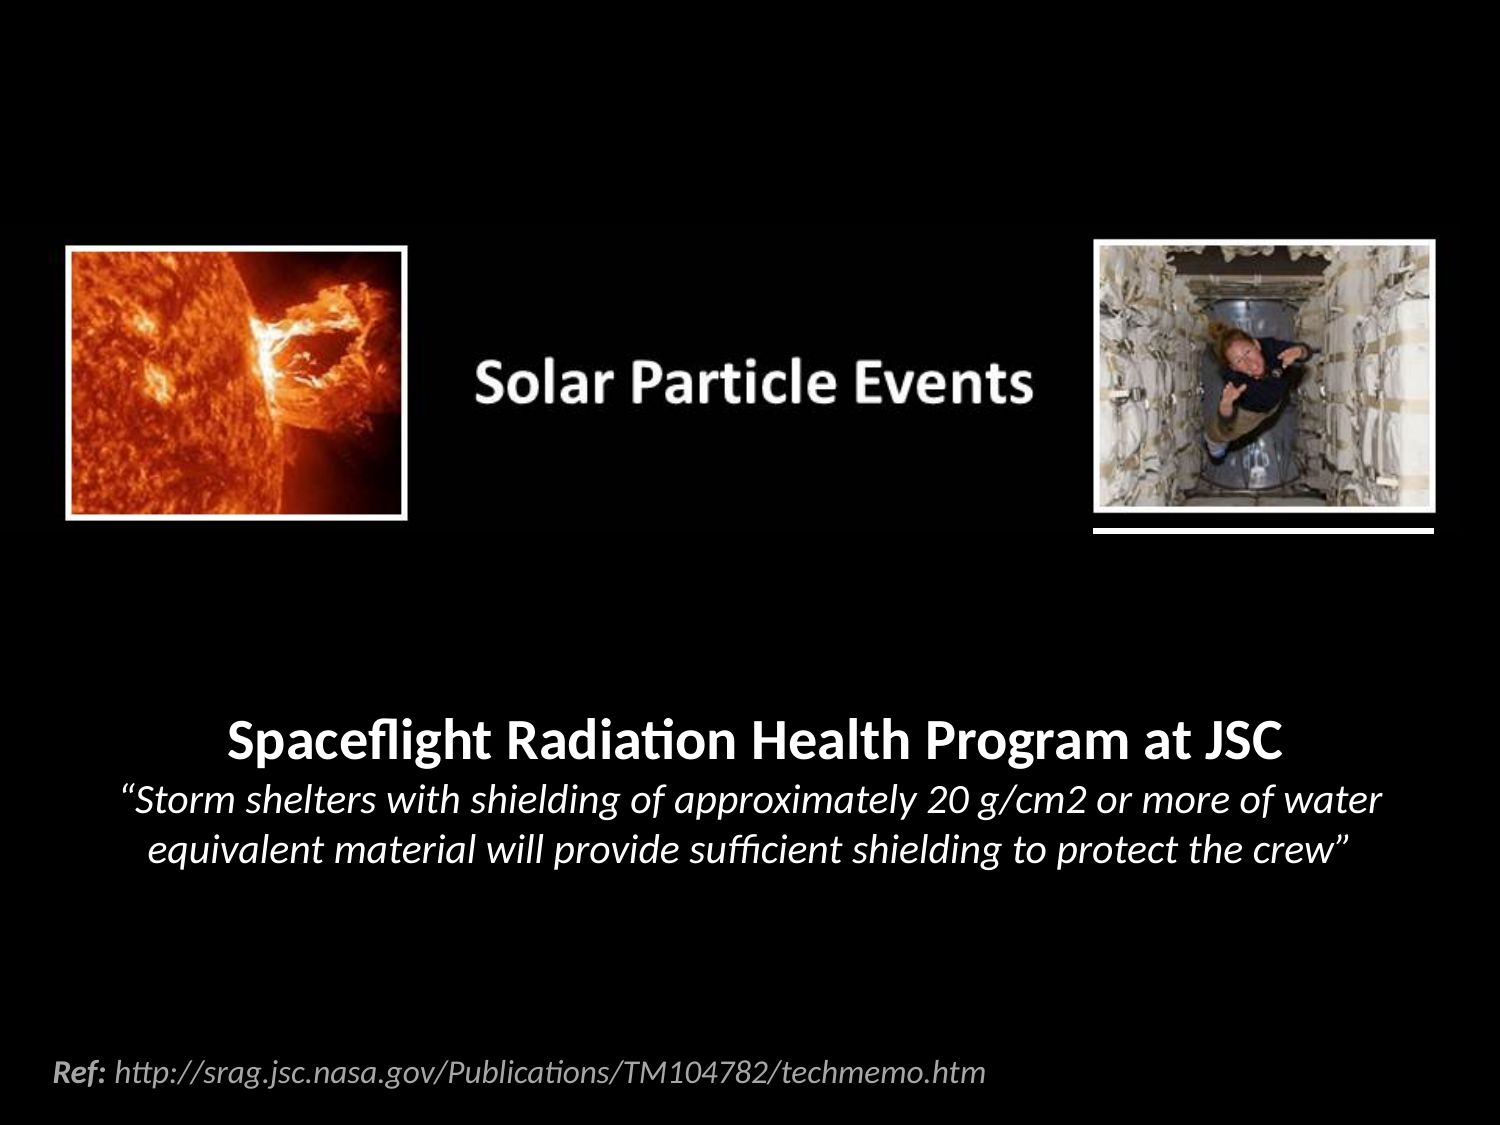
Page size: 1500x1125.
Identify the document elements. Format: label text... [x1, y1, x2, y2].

text_box Spaceflight Radiation Health Program at JSC “Storm shelters with shielding of approximately 20 g/cm2 or more of water equivalent material will provide sufficient shielding to protect the crew” [37, 694, 1473, 879]
text_box Ref: http://srag.jsc.nasa.gov/Publications/TM104782/techmemo.htm [37, 1042, 1286, 1098]
picture [0, 224, 1463, 534]
